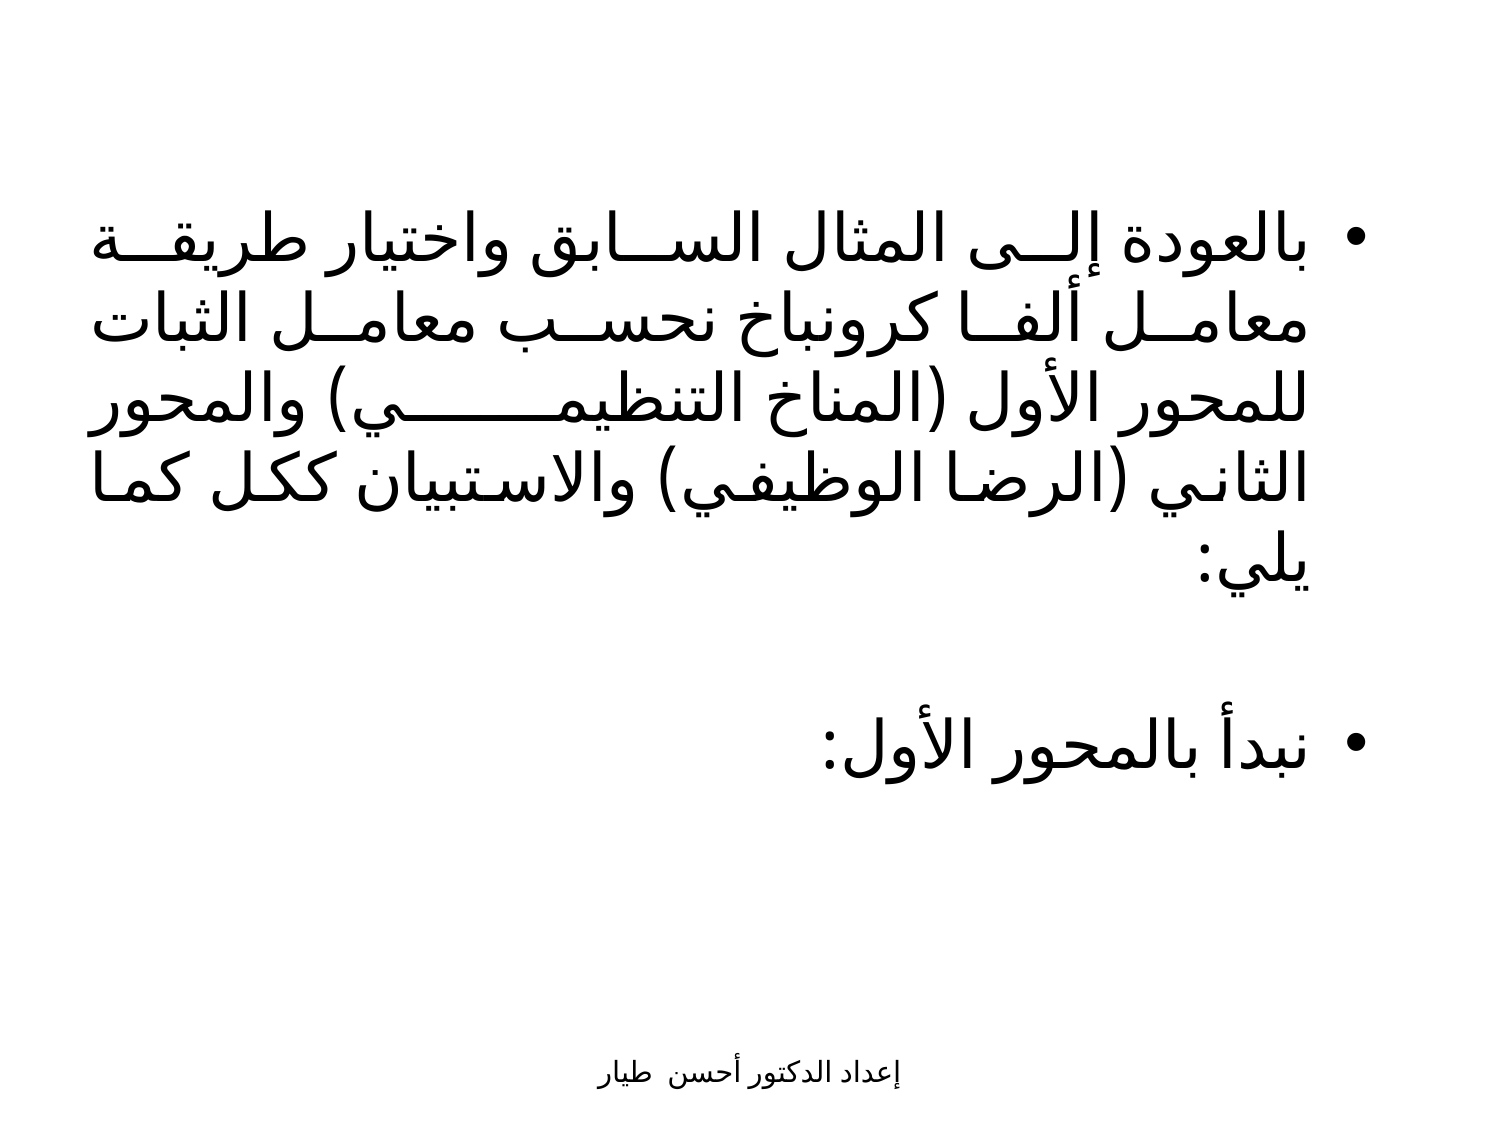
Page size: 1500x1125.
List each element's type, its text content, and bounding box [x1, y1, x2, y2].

list بالعودة إلى المثال السابق واختيار طريقة معامل ألفا كرونباخ نحسب معامل الثبات للمحور الأول (المناخ التنظيمي) والمحور الثاني (الرضا الوظيفي) والاستبيان ككل كما يلي: نبدأ بالمحور الأول: [75, 187, 1383, 1005]
footer إعداد الدكتور أحسن طيار [512, 1042, 988, 1103]
